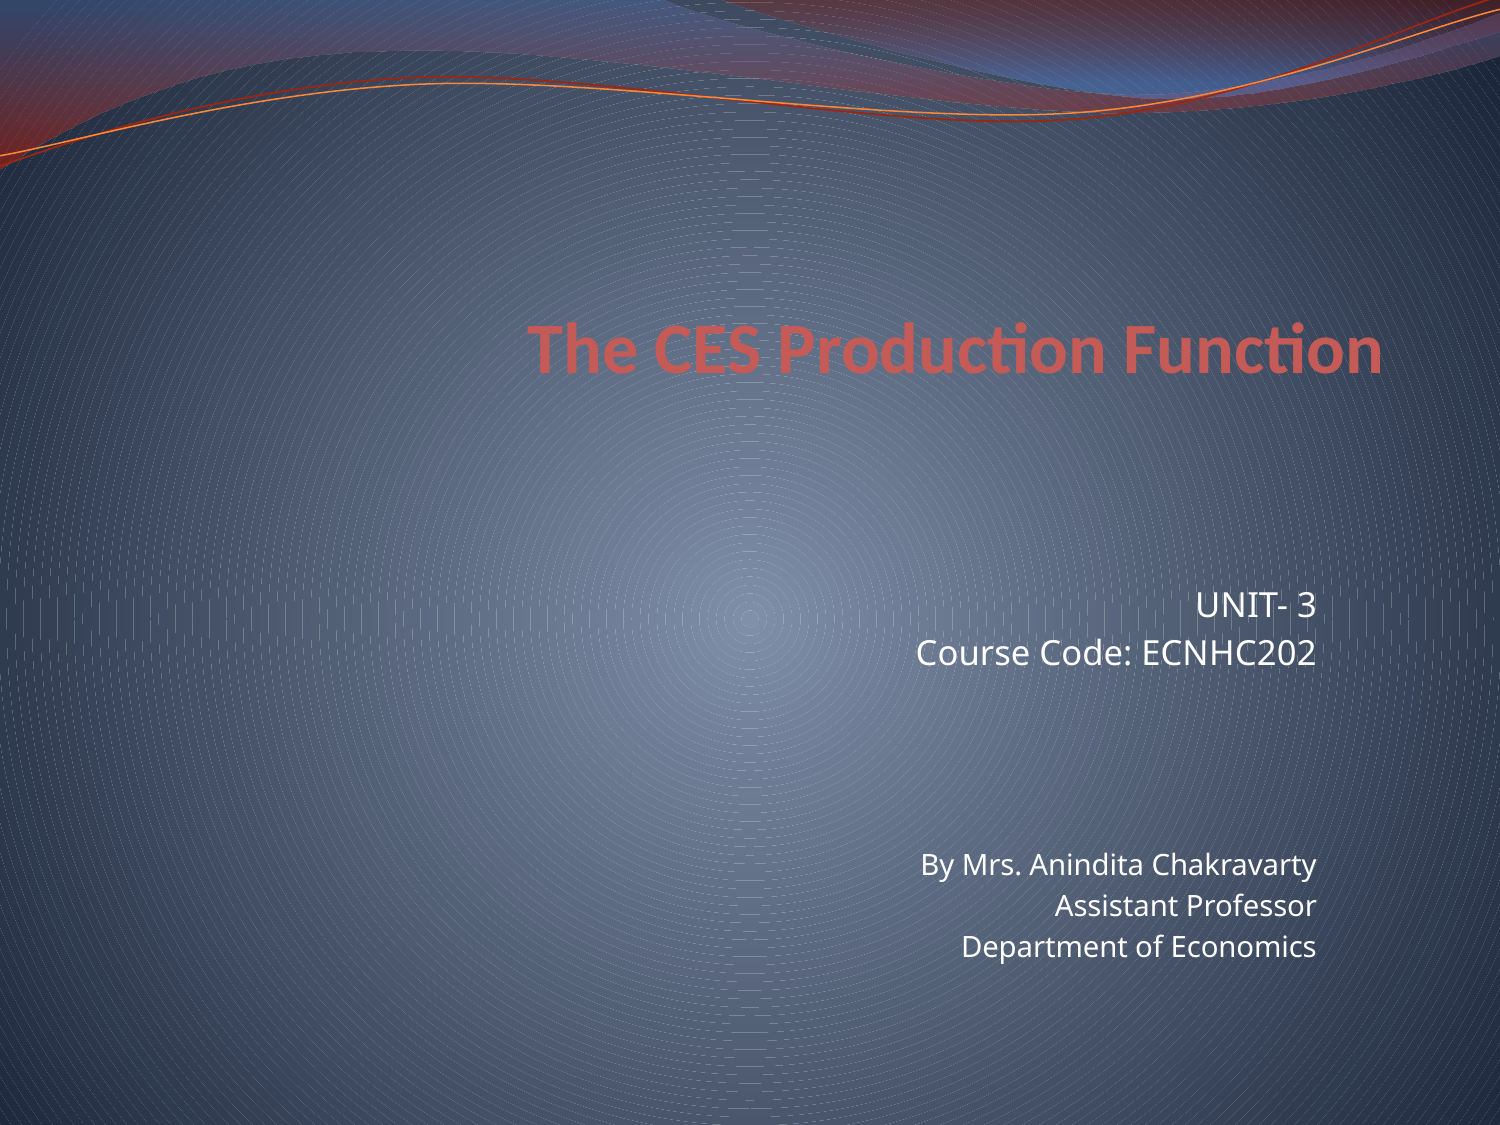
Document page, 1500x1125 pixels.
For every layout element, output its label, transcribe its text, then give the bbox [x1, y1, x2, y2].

title The CES Production Function [112, 299, 1388, 475]
subtitle UNIT- 3 Course Code: ECNHC202 By Mrs. Anindita Chakravarty Assistant Professor Department of Economics [225, 575, 1325, 975]
